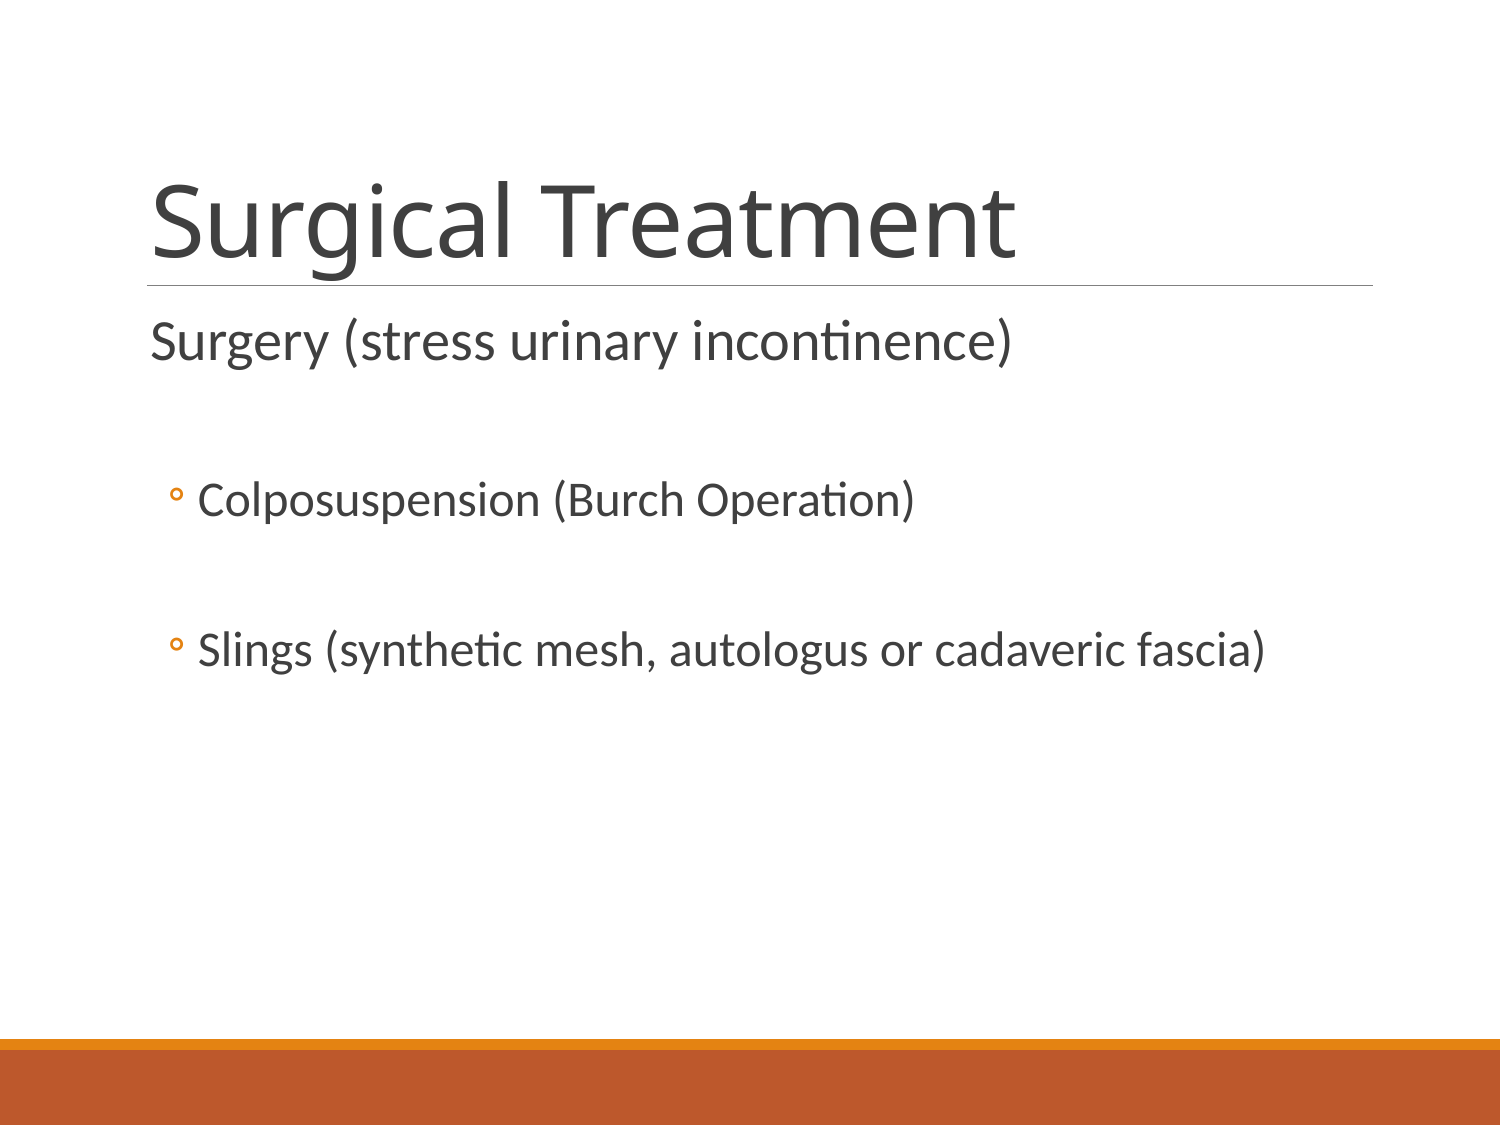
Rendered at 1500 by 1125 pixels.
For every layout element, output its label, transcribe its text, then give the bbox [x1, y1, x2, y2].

title Surgical Treatment [135, 47, 1373, 285]
list Surgery (stress urinary incontinence) Colposuspension (Burch Operation) Slings (synthetic mesh, autologus or cadaveric fascia) [135, 302, 1373, 963]
